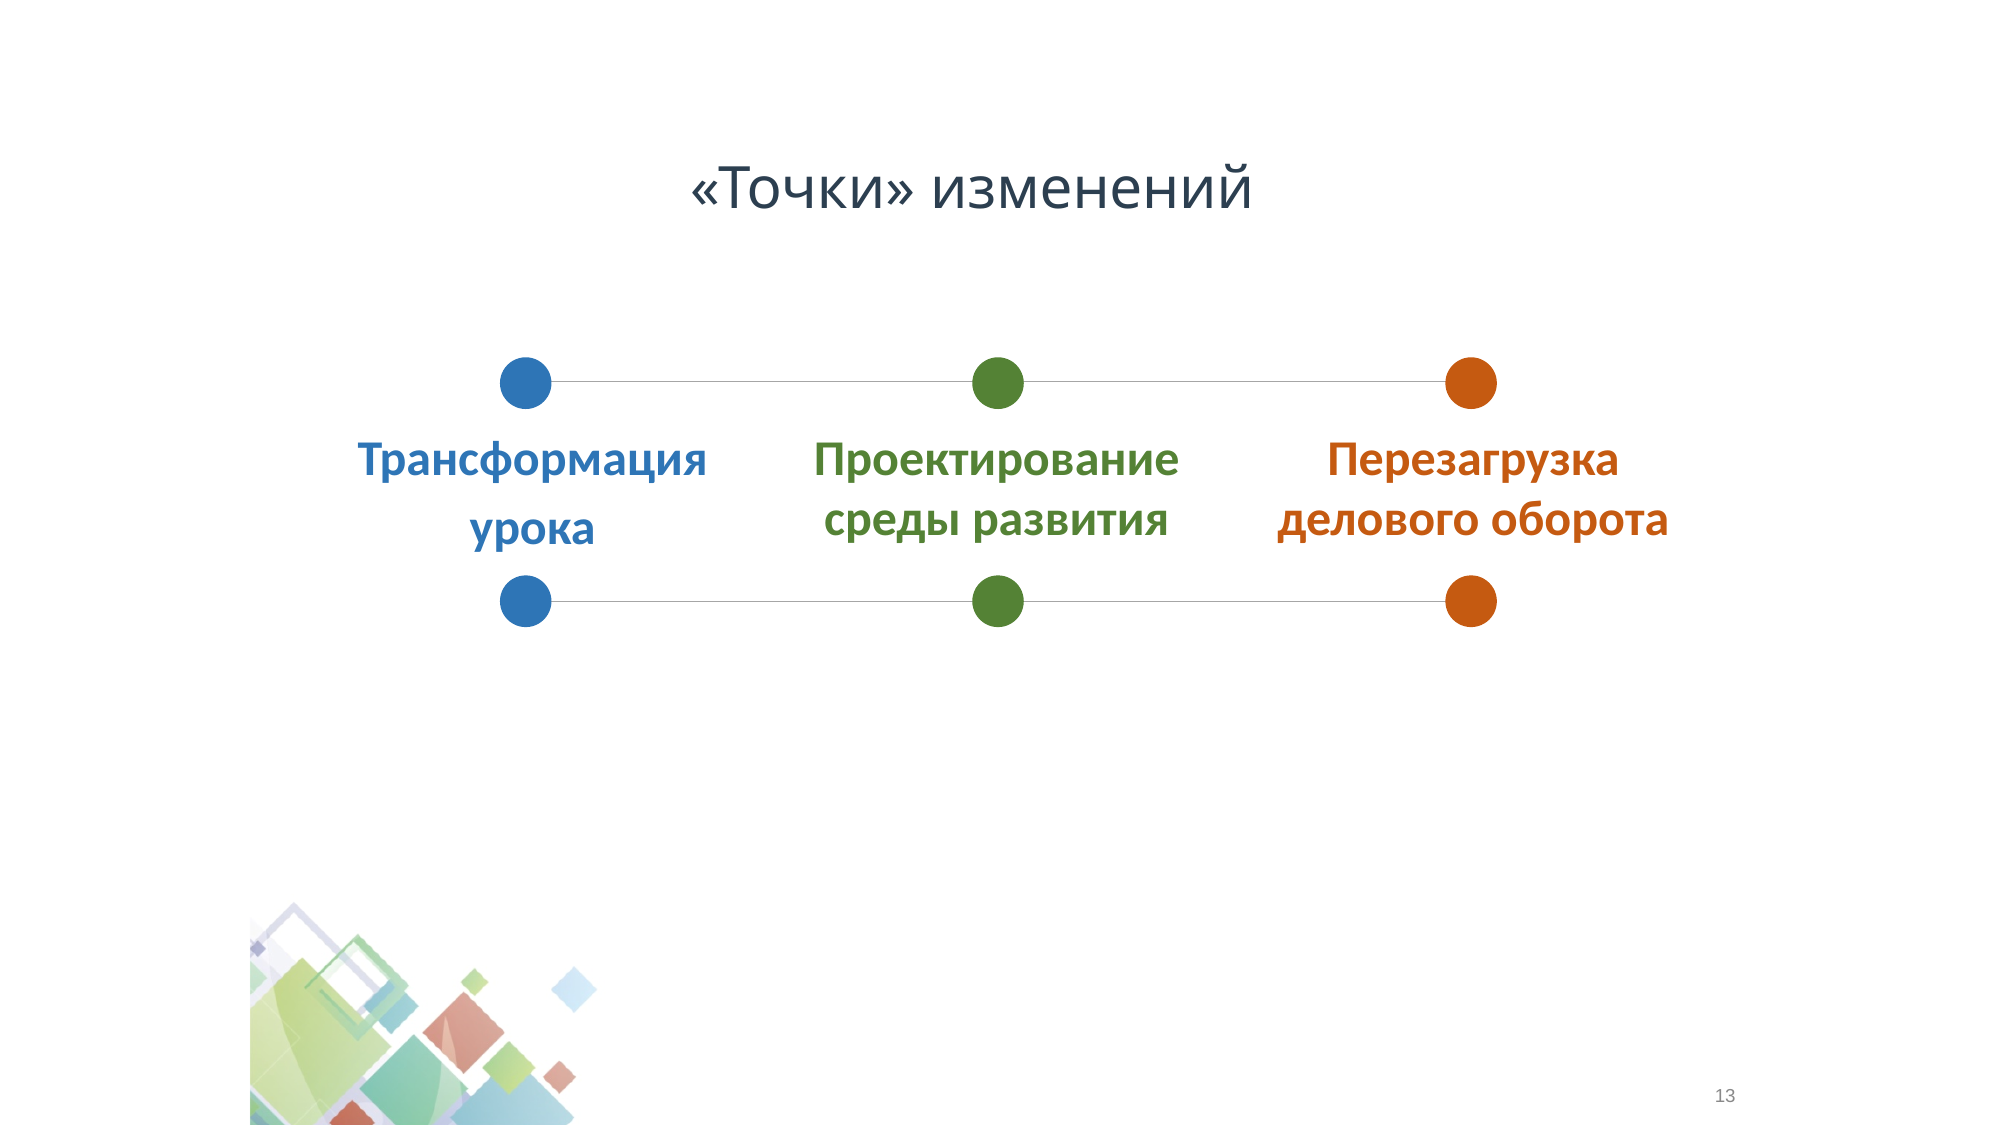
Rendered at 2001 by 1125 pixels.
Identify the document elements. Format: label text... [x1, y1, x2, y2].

text_box [971, 383, 1025, 411]
text_box [1444, 574, 1498, 629]
text_box [971, 602, 1025, 629]
text_box [971, 574, 1025, 601]
text_box 13 [1400, 1064, 1751, 1125]
picture [251, 707, 768, 1125]
text_box Трансформация урока [309, 409, 767, 562]
text_box [971, 356, 1025, 381]
text_box [498, 574, 553, 629]
text_box [498, 356, 553, 411]
text_box Проектирование среды развития [775, 409, 1229, 553]
text_box [1444, 356, 1498, 411]
text_box «Точки» изменений [223, 142, 1722, 229]
text_box Перезагрузка делового оборота [1229, 409, 1729, 553]
